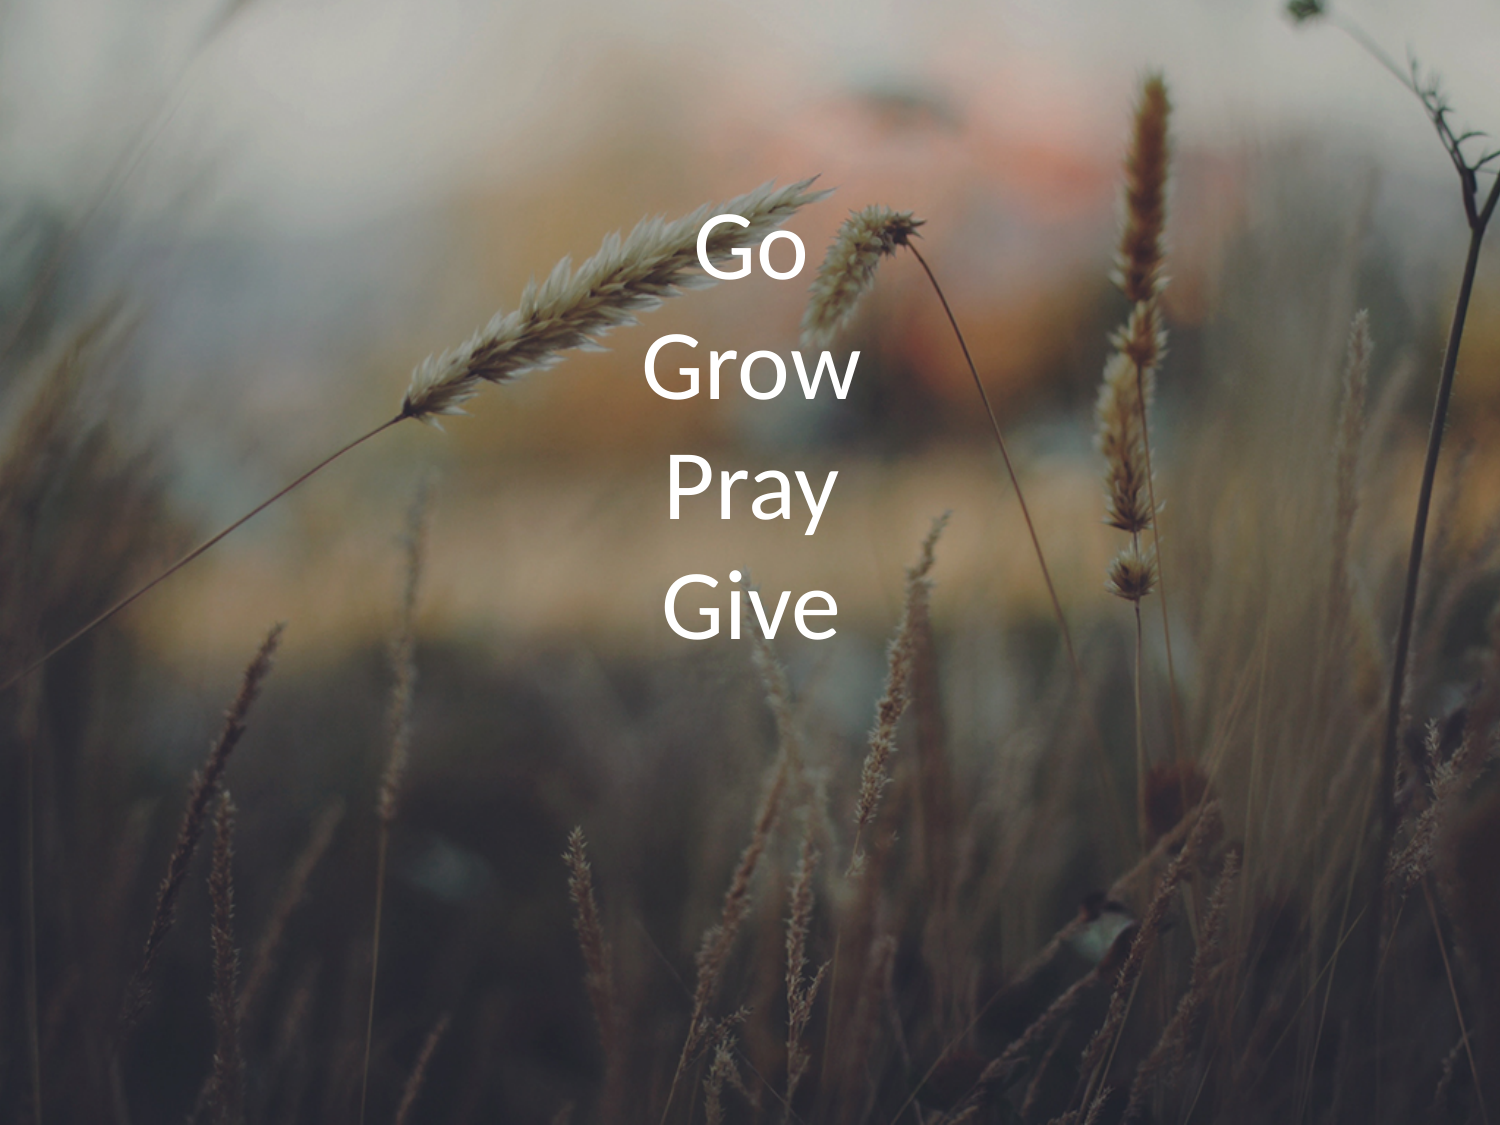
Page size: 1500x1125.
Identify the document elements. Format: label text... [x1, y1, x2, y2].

title Go Grow Pray Give [76, 326, 1427, 514]
picture [0, 0, 1500, 1125]
